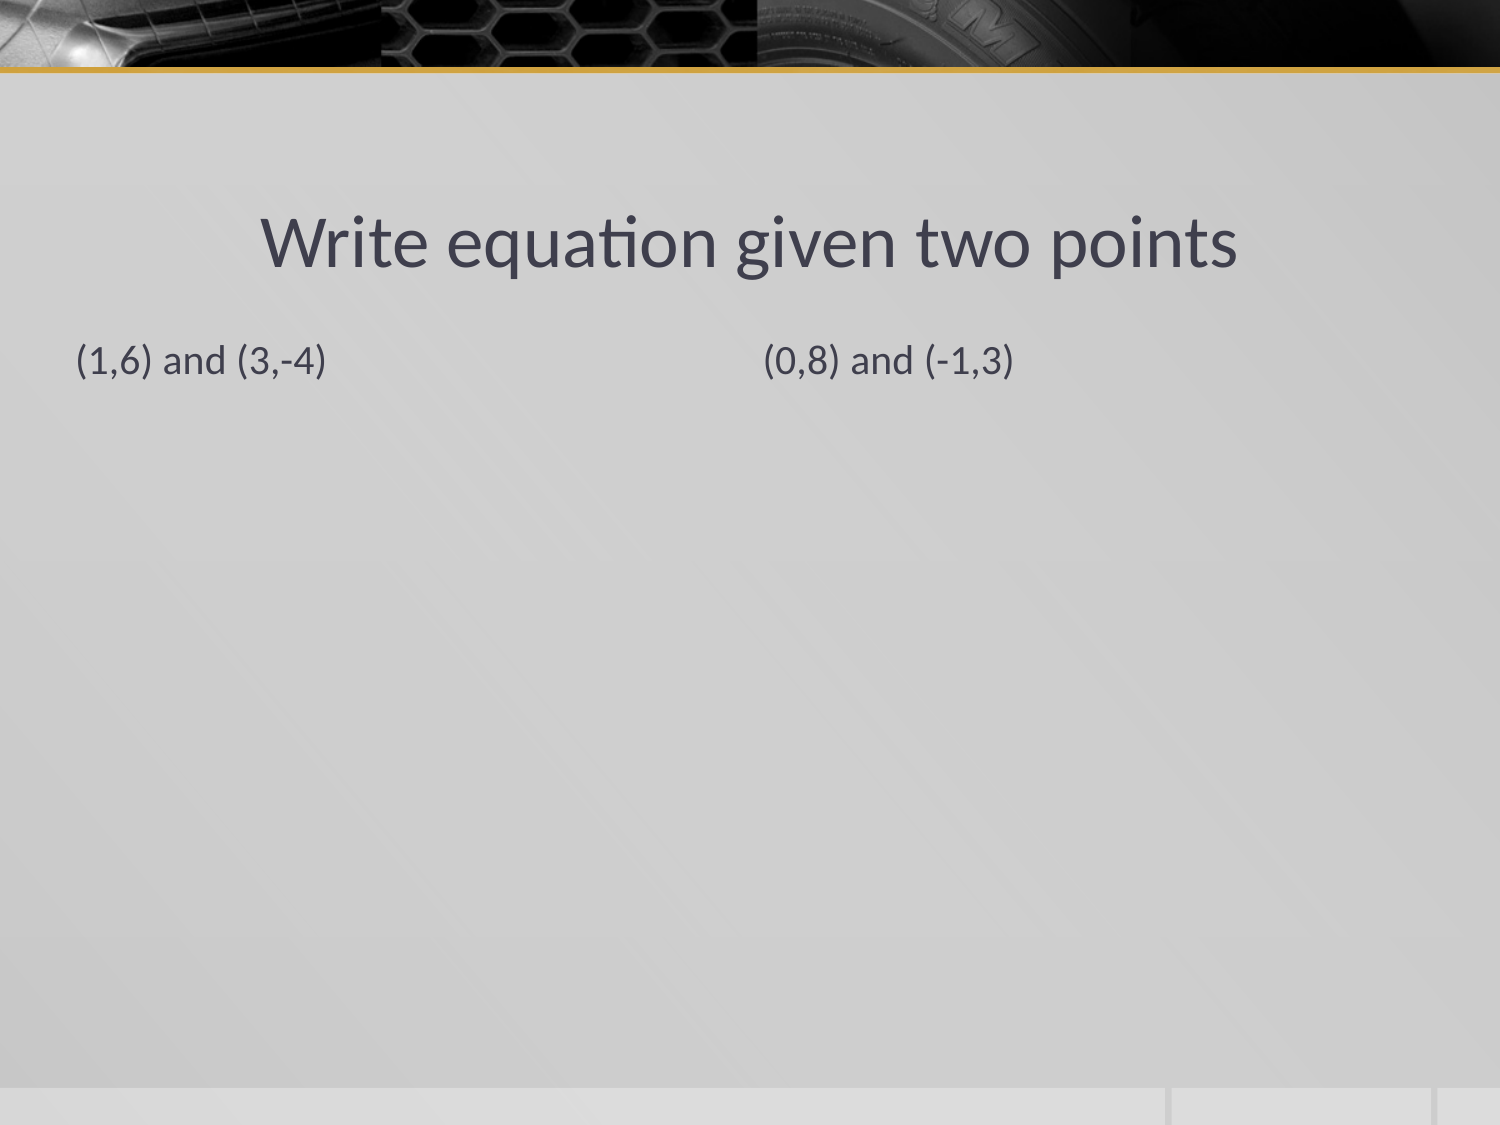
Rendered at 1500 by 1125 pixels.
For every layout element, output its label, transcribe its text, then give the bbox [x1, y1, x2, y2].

title Write equation given two points [75, 162, 1425, 313]
list (1,6) and (3,-4) [75, 324, 738, 1000]
list (0,8) and (-1,3) [762, 324, 1425, 1000]
picture [0, 0, 1500, 67]
